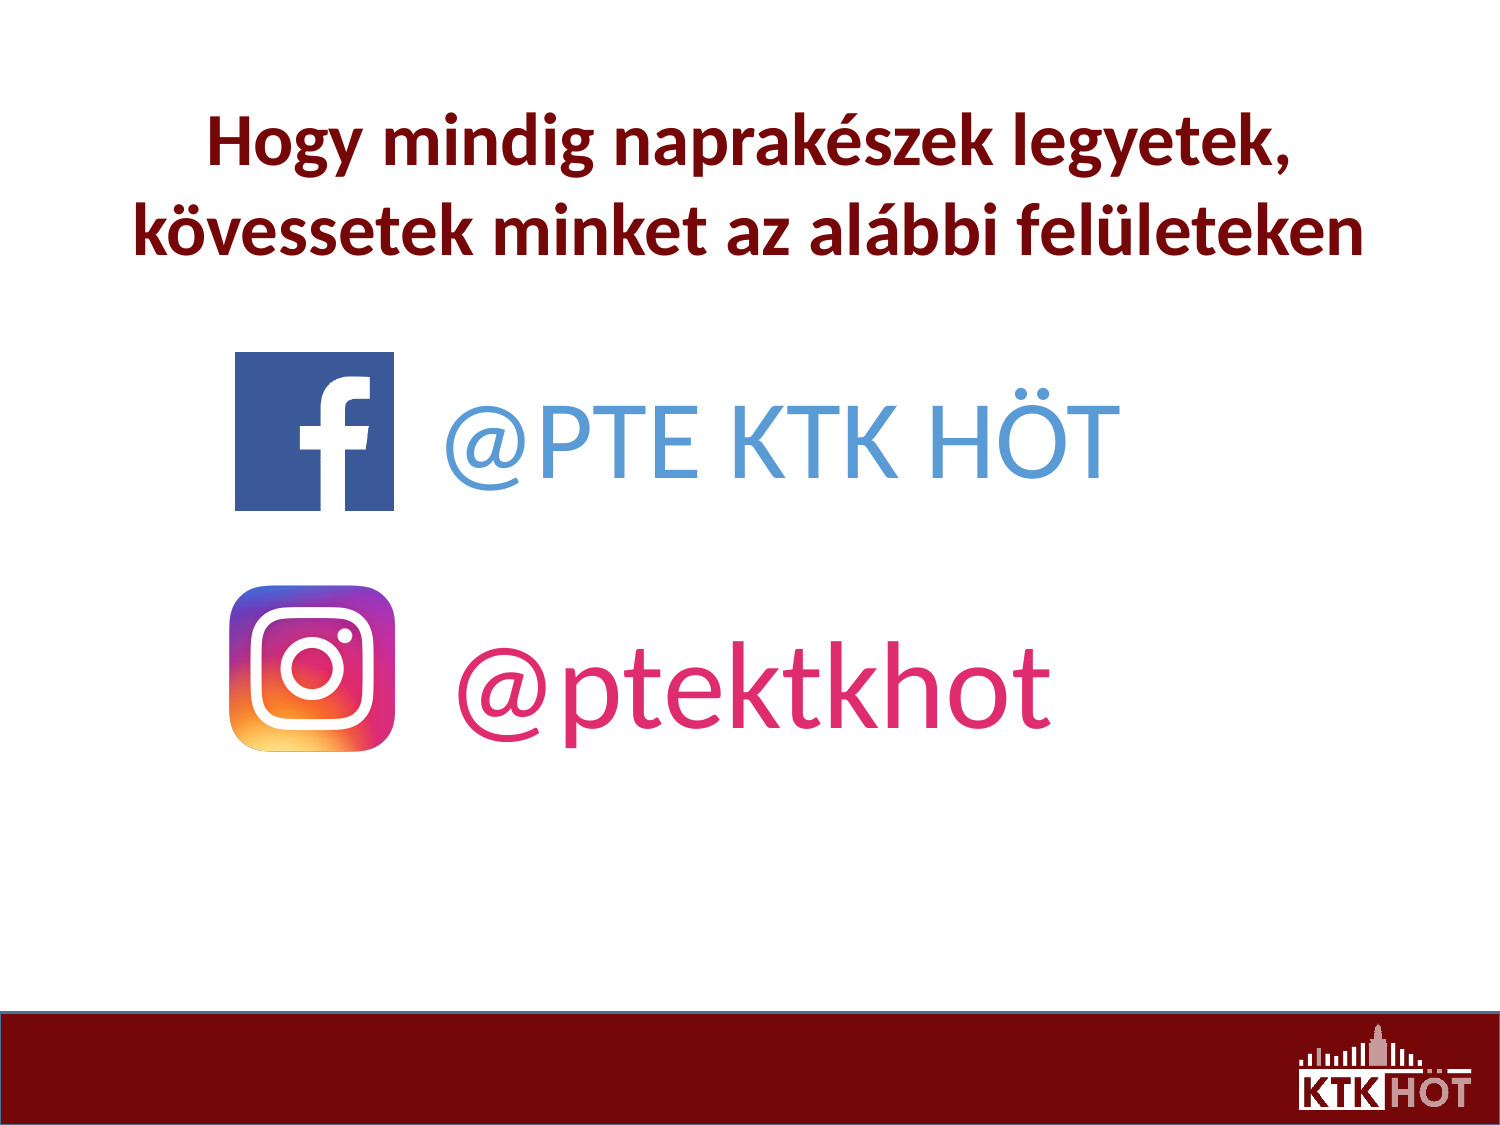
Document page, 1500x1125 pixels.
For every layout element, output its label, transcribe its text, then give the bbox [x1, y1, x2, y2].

text_box Hogy mindig naprakészek legyetek, kövessetek minket az alábbi felületeken [78, 82, 1422, 278]
text_box [0, 1011, 1500, 1125]
text_box @ptektkhot [430, 596, 1069, 761]
picture [221, 576, 408, 763]
text_box @PTE KTK HÖT [394, 358, 1218, 509]
picture [235, 352, 394, 511]
picture [1282, 1022, 1500, 1125]
